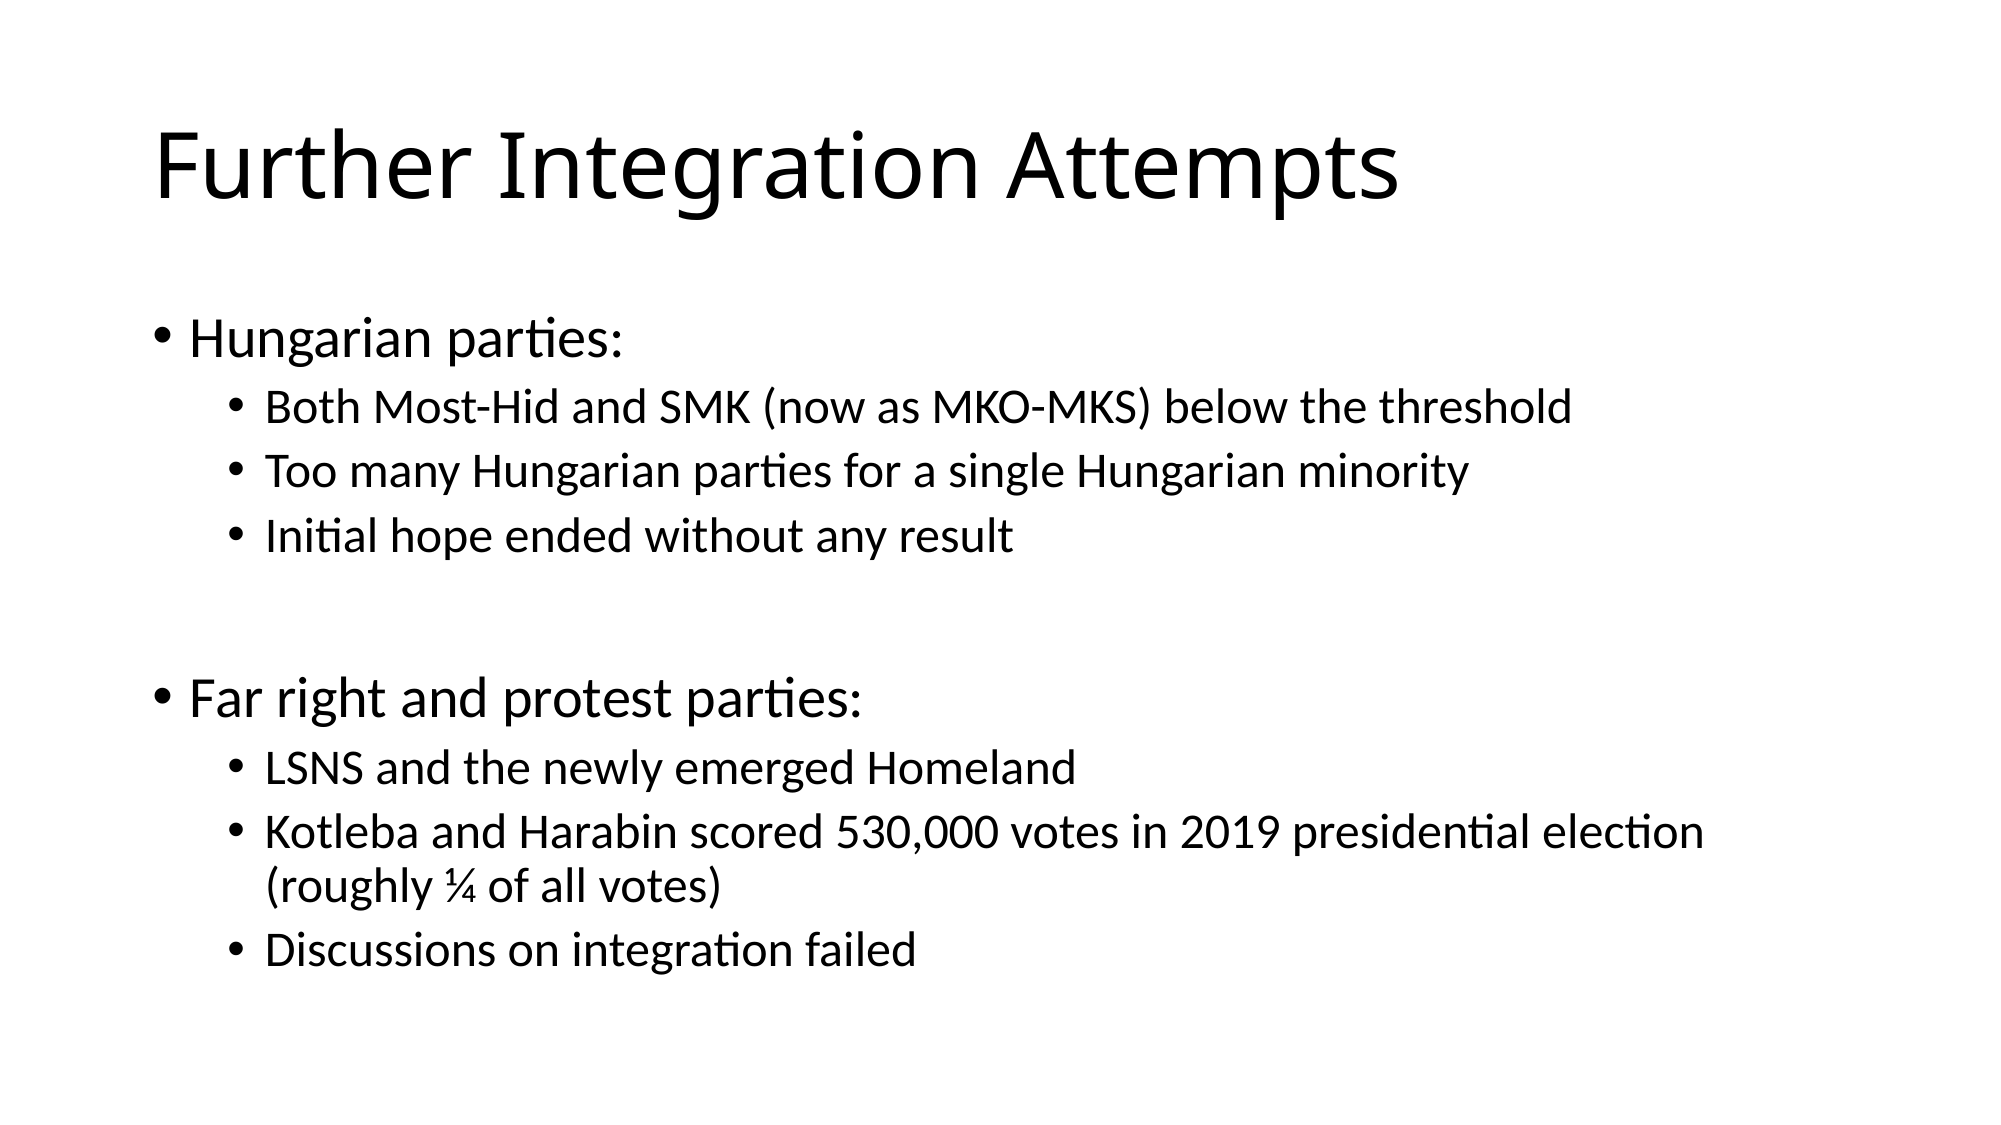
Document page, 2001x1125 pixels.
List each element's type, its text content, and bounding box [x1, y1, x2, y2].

list Hungarian parties: Both Most-Hid and SMK (now as MKO-MKS) below the threshold Too many Hungarian parties for a single Hungarian minority Initial hope ended without any result Far right and protest parties: LSNS and the newly emerged Homeland Kotleba and Harabin scored 530,000 votes in 2019 presidential election (roughly ¼ of all votes) Discussions on integration failed [137, 299, 1863, 1014]
title Further Integration Attempts [137, 59, 1863, 278]
